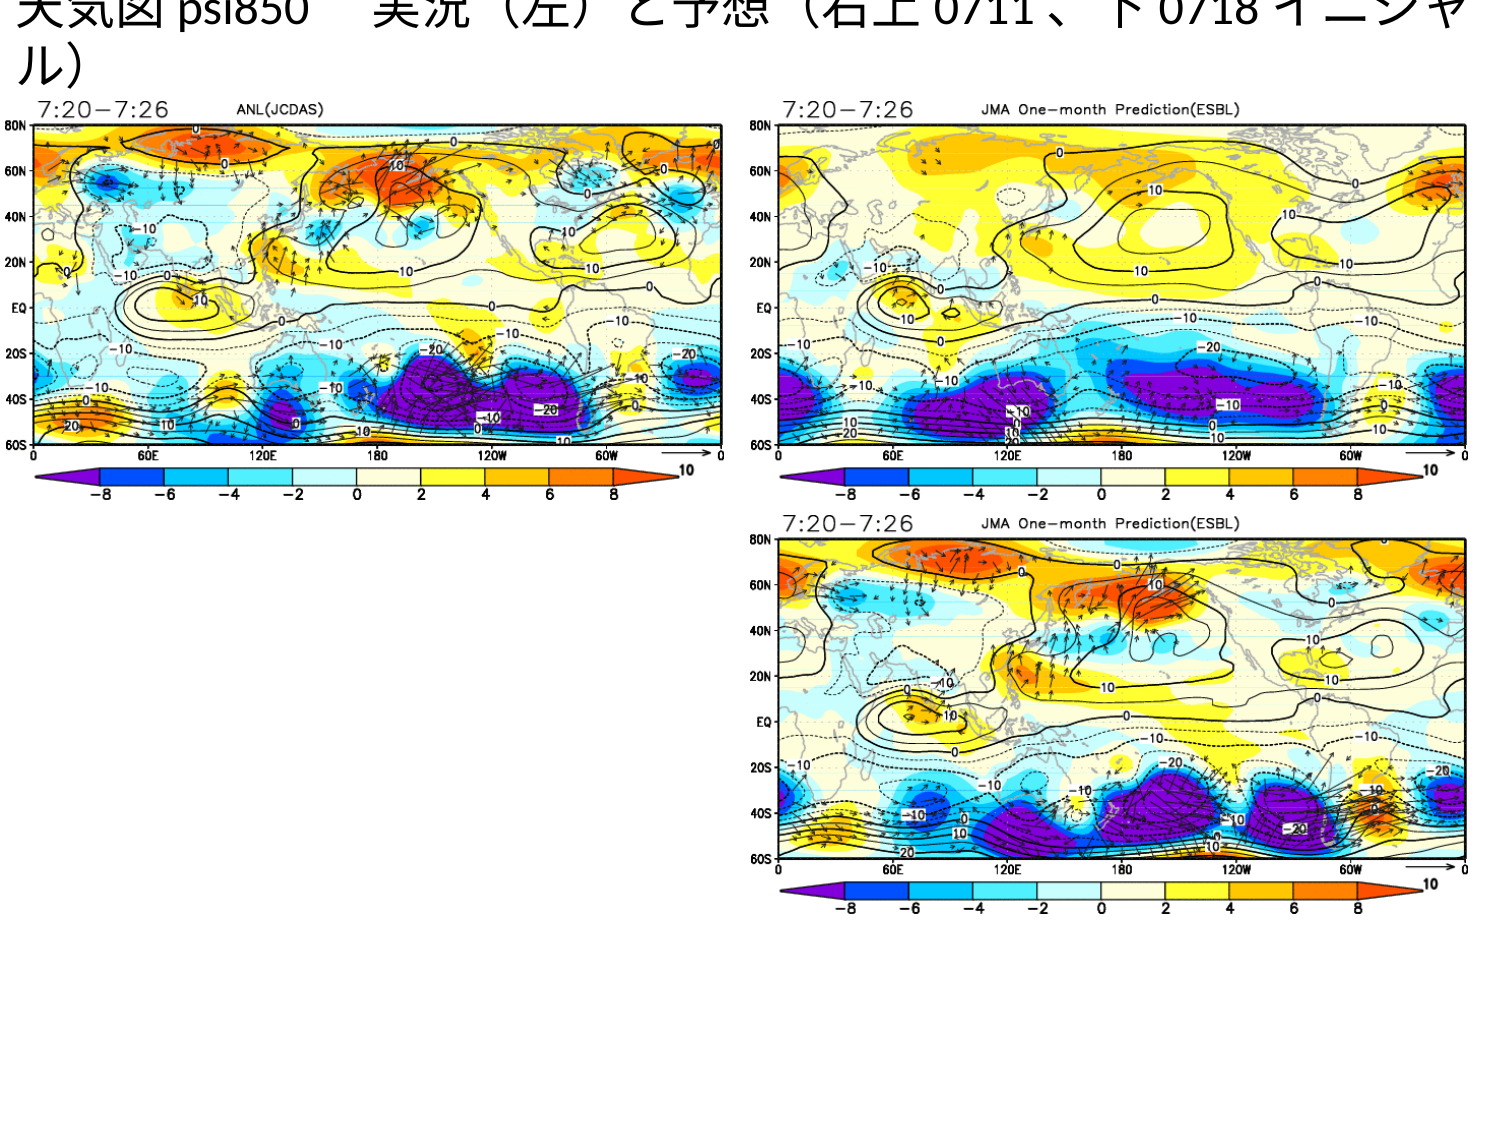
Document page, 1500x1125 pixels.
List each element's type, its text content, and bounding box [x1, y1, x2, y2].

picture [749, 514, 1469, 914]
picture [5, 101, 725, 501]
text_box 天気図psi850 実況（左）と予想（右上0711、下0718イニシャル） [0, 0, 1500, 69]
picture [749, 101, 1469, 501]
